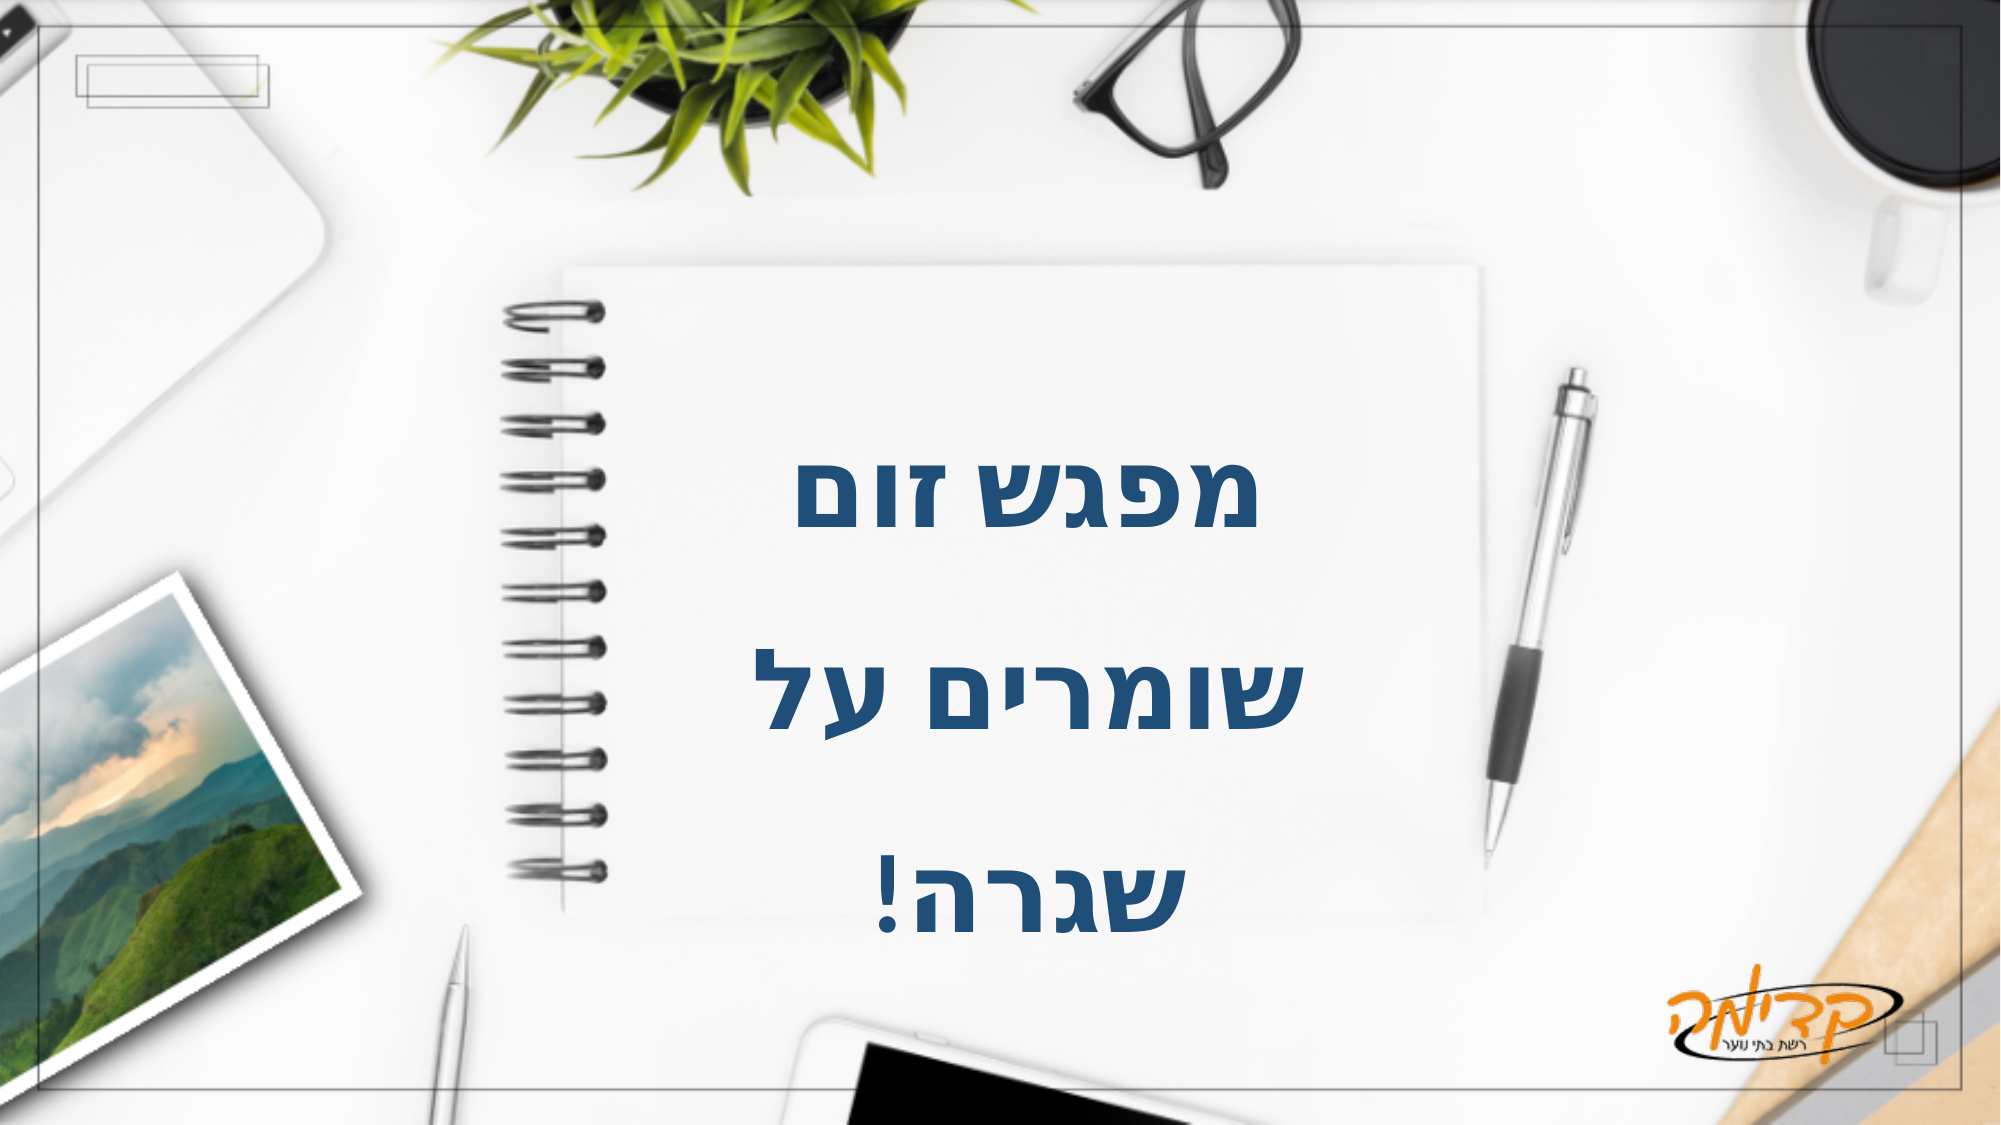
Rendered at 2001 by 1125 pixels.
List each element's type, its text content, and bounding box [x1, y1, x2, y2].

picture [0, 0, 2001, 1125]
text_box מפגש זום שומרים על שגרה! [611, 339, 1446, 963]
